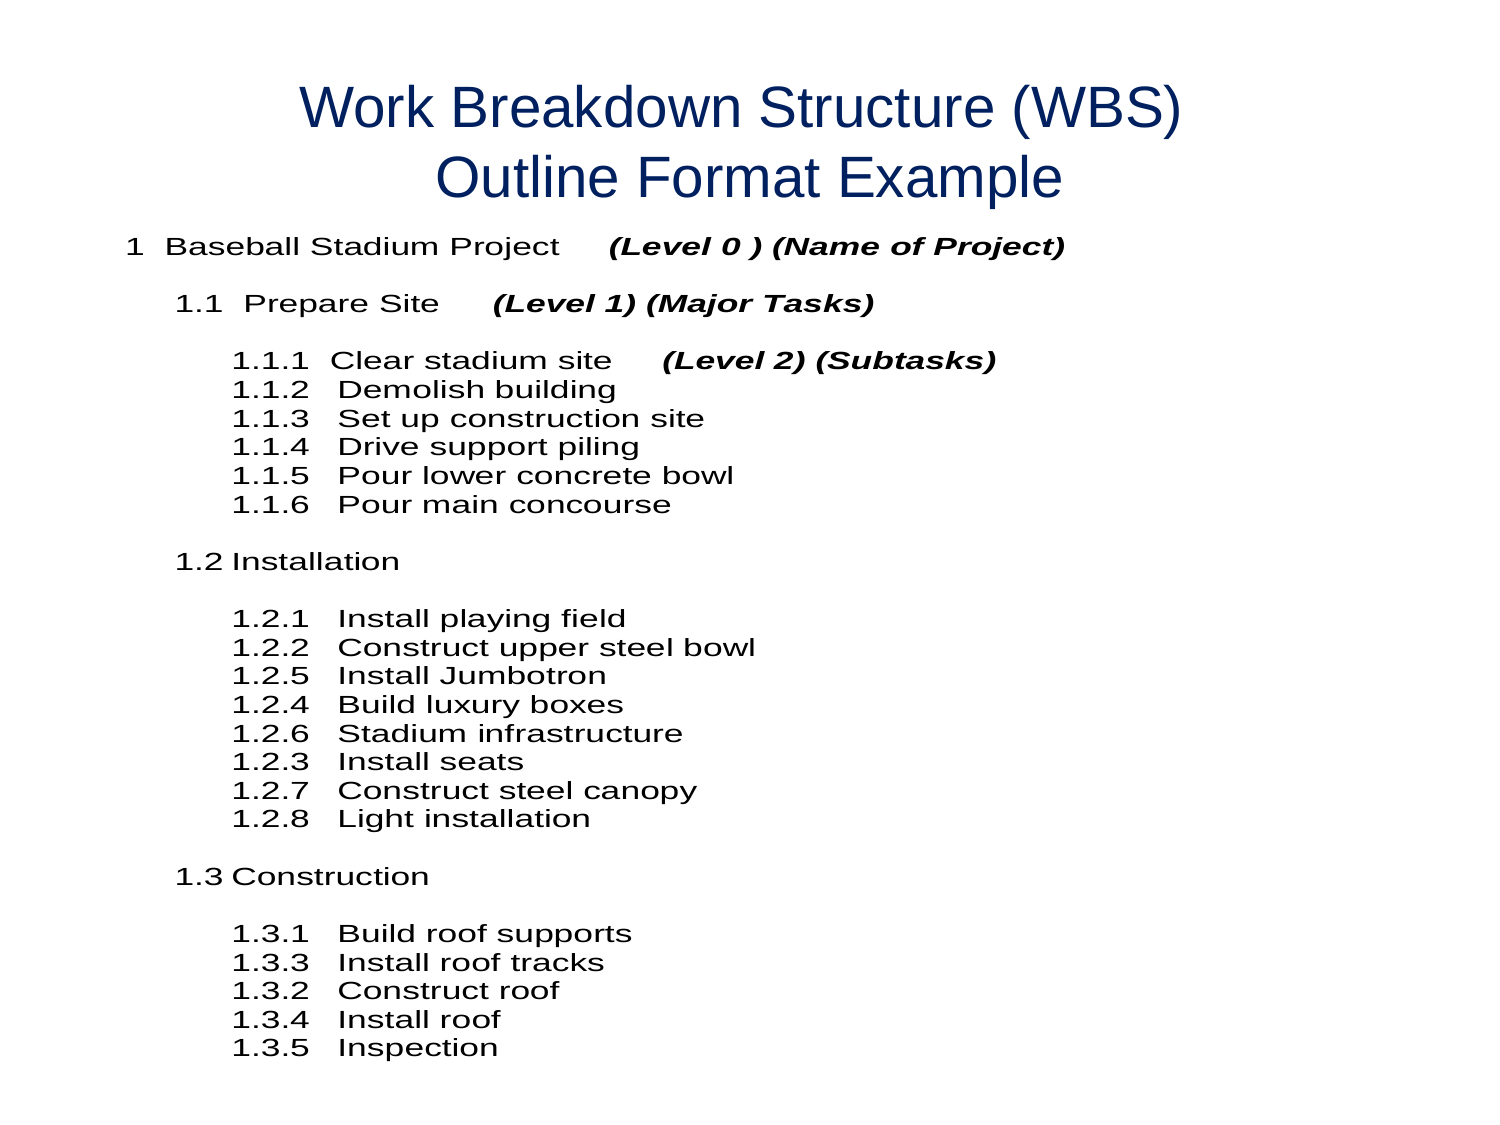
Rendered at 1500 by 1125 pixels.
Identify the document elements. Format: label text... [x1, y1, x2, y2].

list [124, 232, 1401, 1063]
title Work Breakdown Structure (WBS) Outline Format Example [74, 44, 1426, 233]
